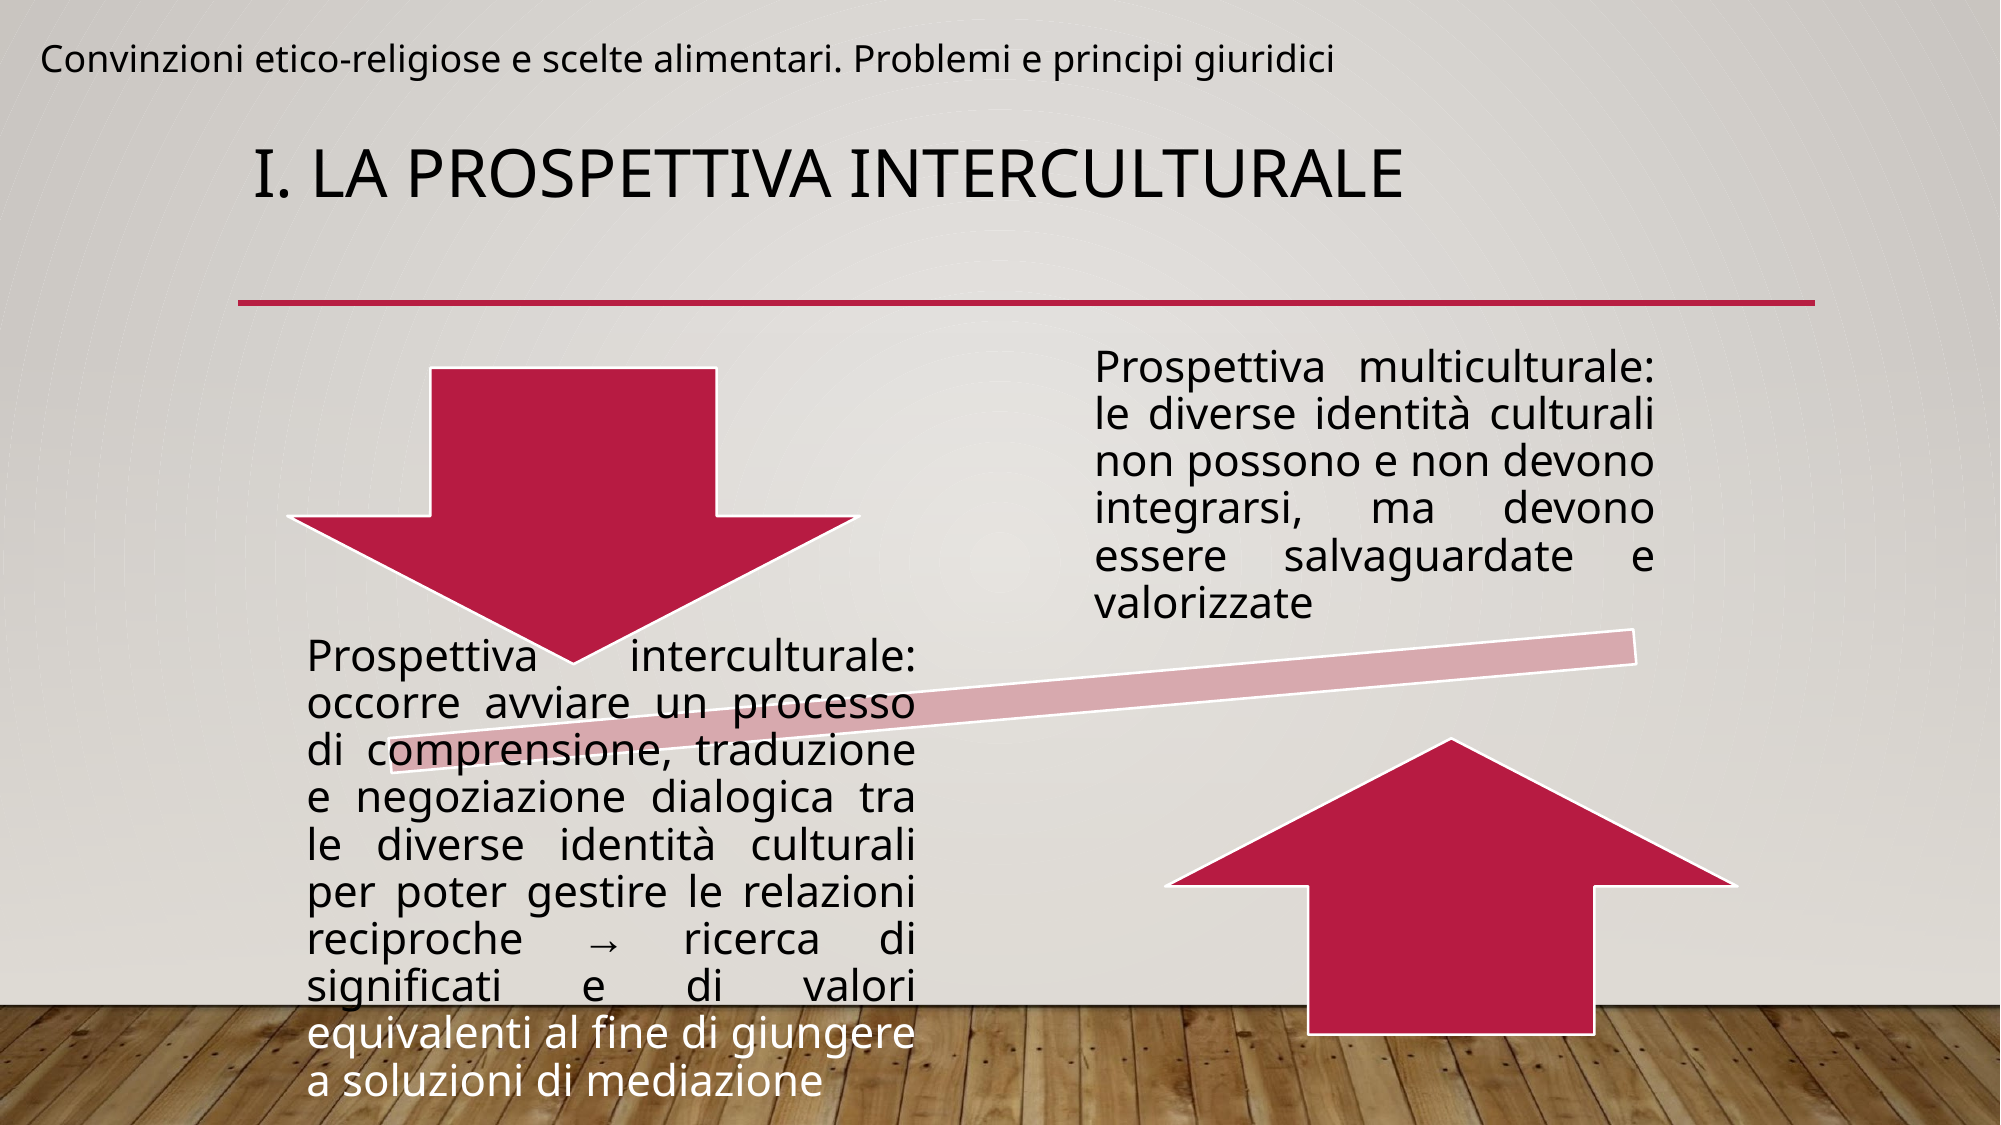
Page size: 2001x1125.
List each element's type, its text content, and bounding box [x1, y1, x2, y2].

picture [0, 1005, 2000, 1125]
title I. LA PROSPETTIVA INTERCULTURALE [238, 131, 1814, 212]
text_box Convinzioni etico-religiose e scelte alimentari. Problemi e principi giuridici [24, 27, 1492, 88]
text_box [158, 213, 1867, 1113]
